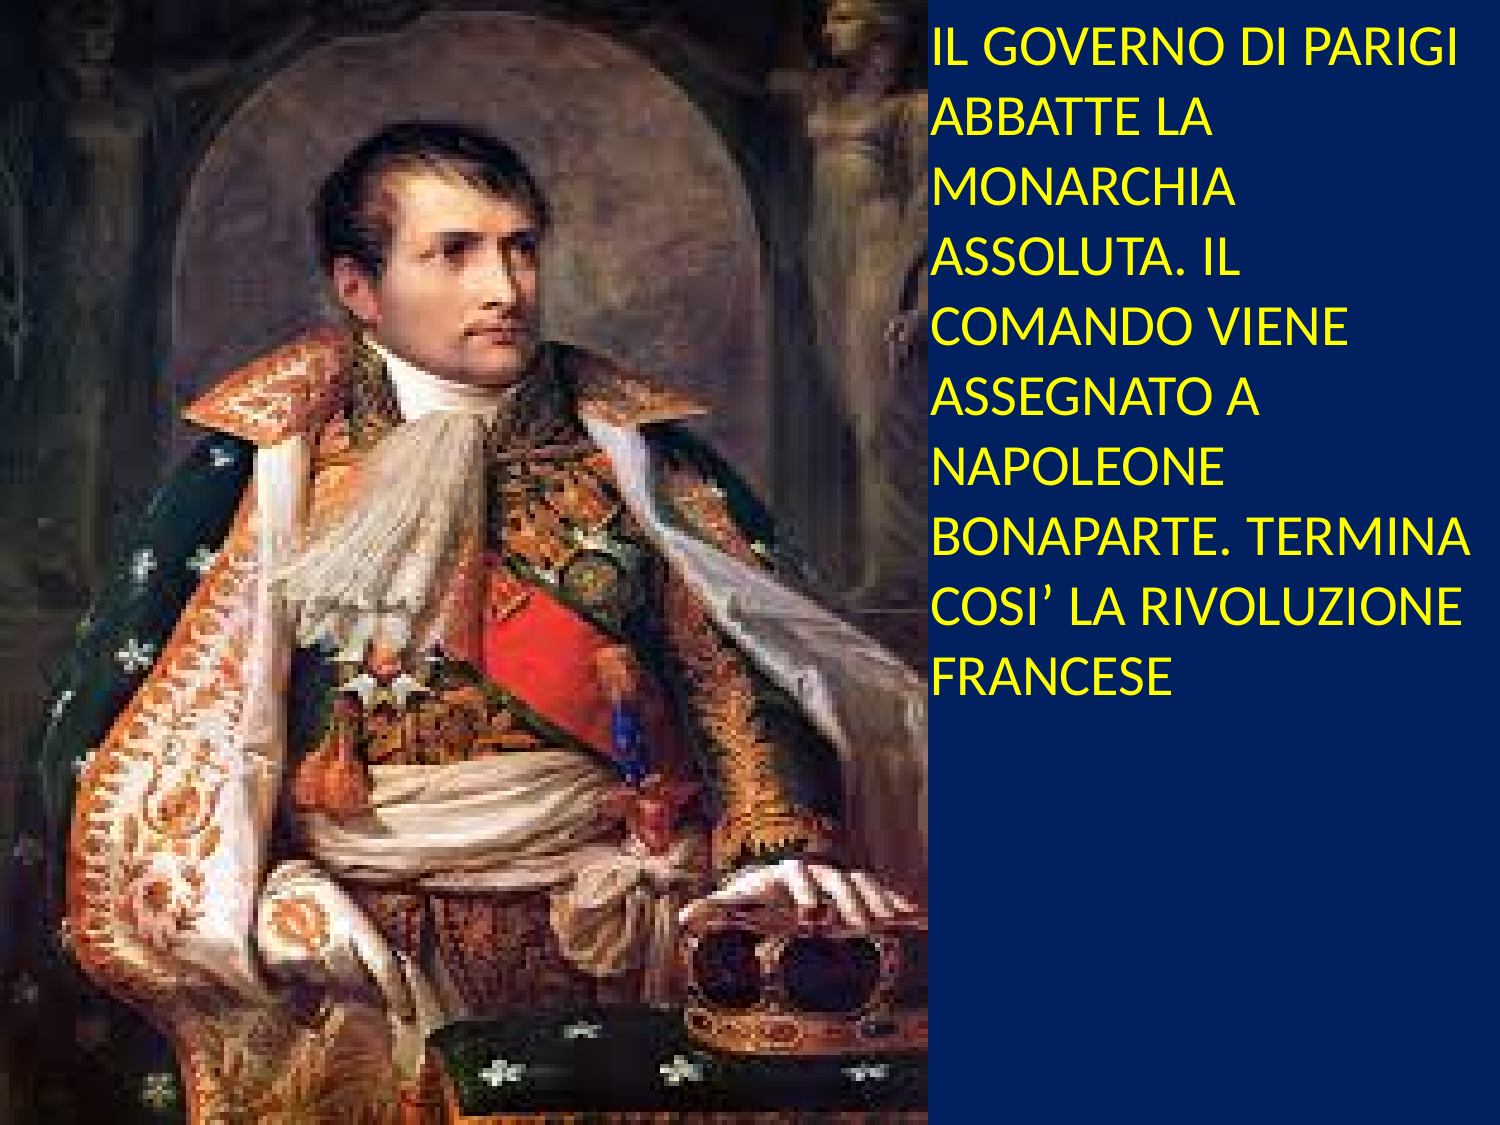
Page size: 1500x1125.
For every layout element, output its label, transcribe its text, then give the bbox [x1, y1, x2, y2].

text_box IL GOVERNO DI PARIGI ABBATTE LA MONARCHIA ASSOLUTA. IL COMANDO VIENE ASSEGNATO A NAPOLEONE BONAPARTE. TERMINA COSI’ LA RIVOLUZIONE FRANCESE [929, 0, 1500, 715]
picture [0, 0, 928, 1125]
